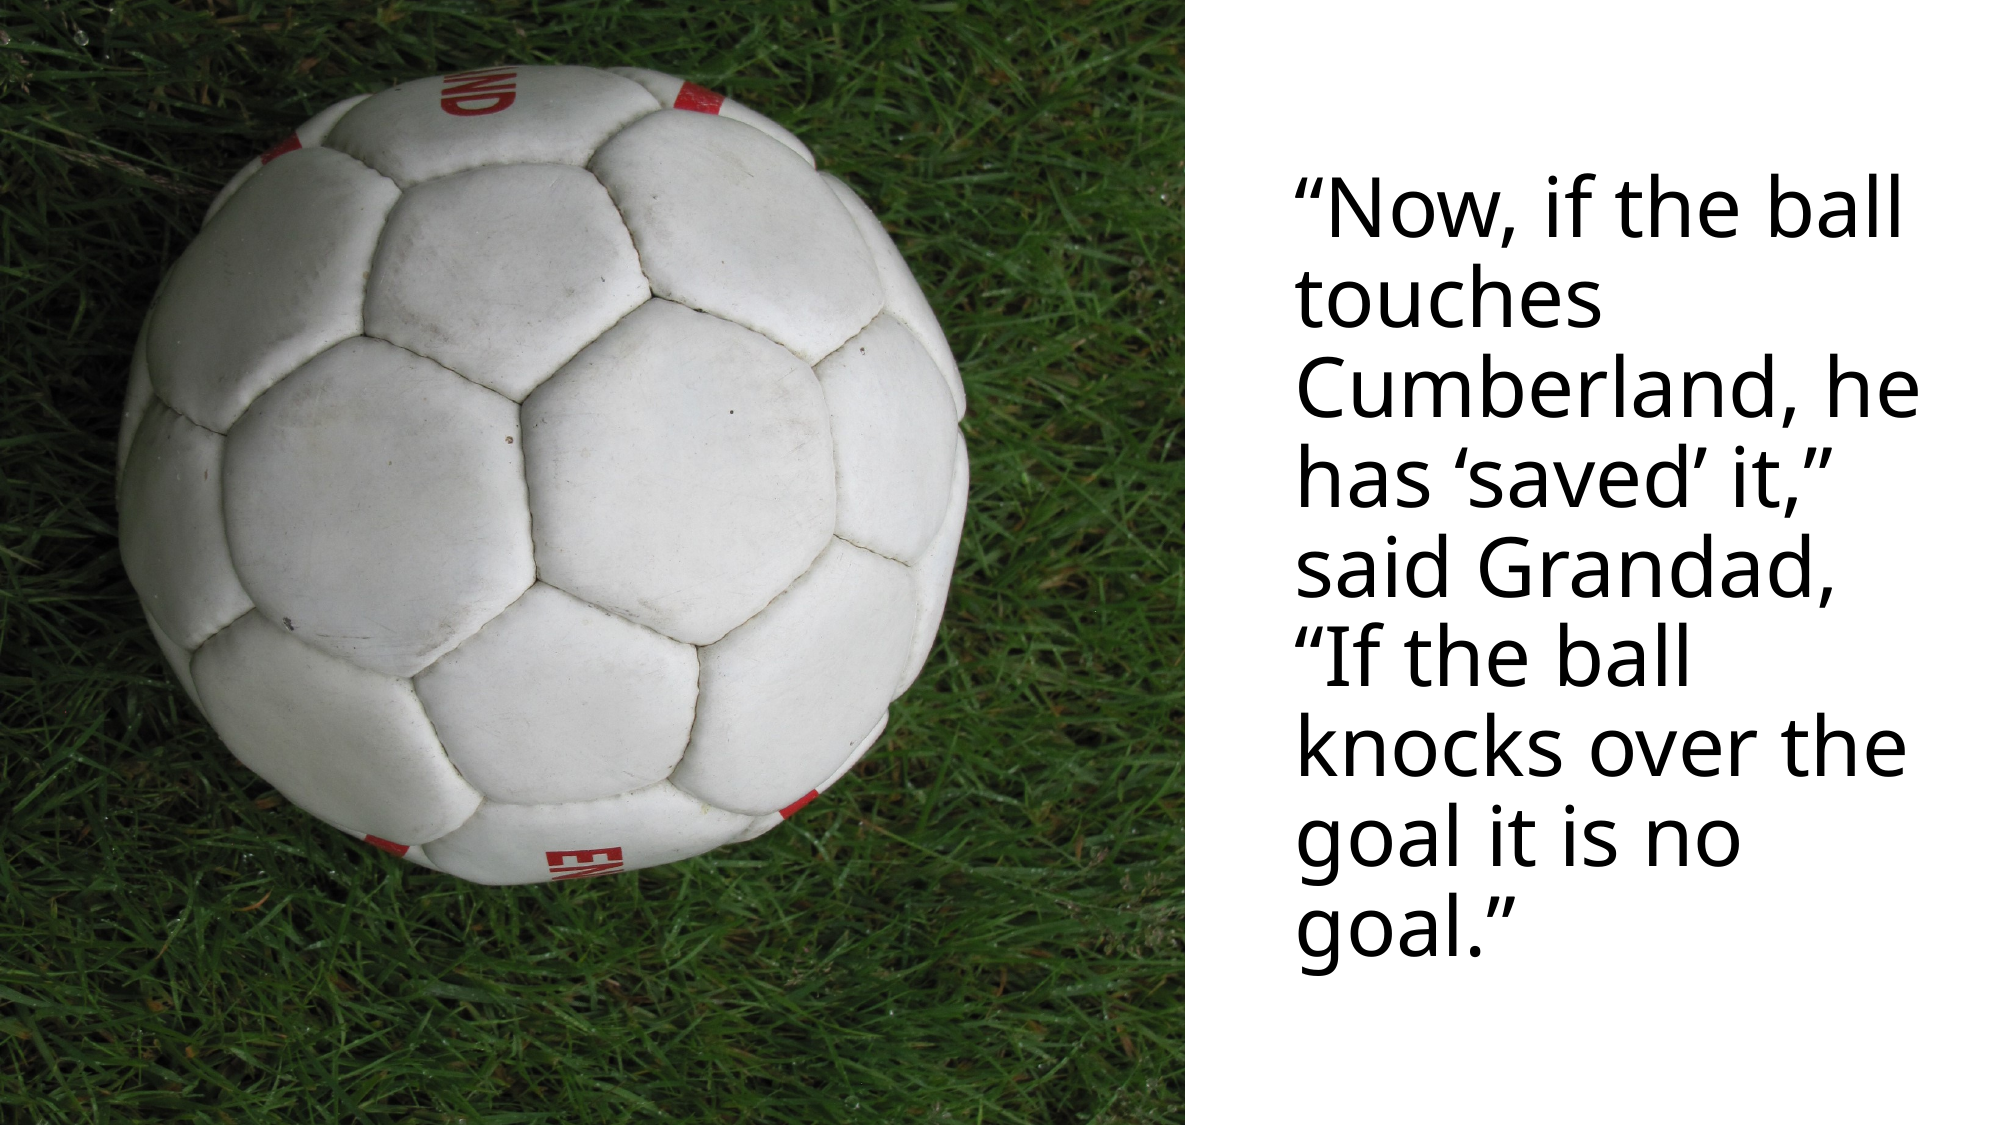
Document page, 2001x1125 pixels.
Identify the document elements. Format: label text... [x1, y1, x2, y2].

title “Now, if the ball touches Cumberland, he has ‘saved’ it,” said Grandad, “If the ball knocks over the goal it is no goal.” [1279, 59, 1956, 1081]
picture [0, 0, 1185, 1125]
